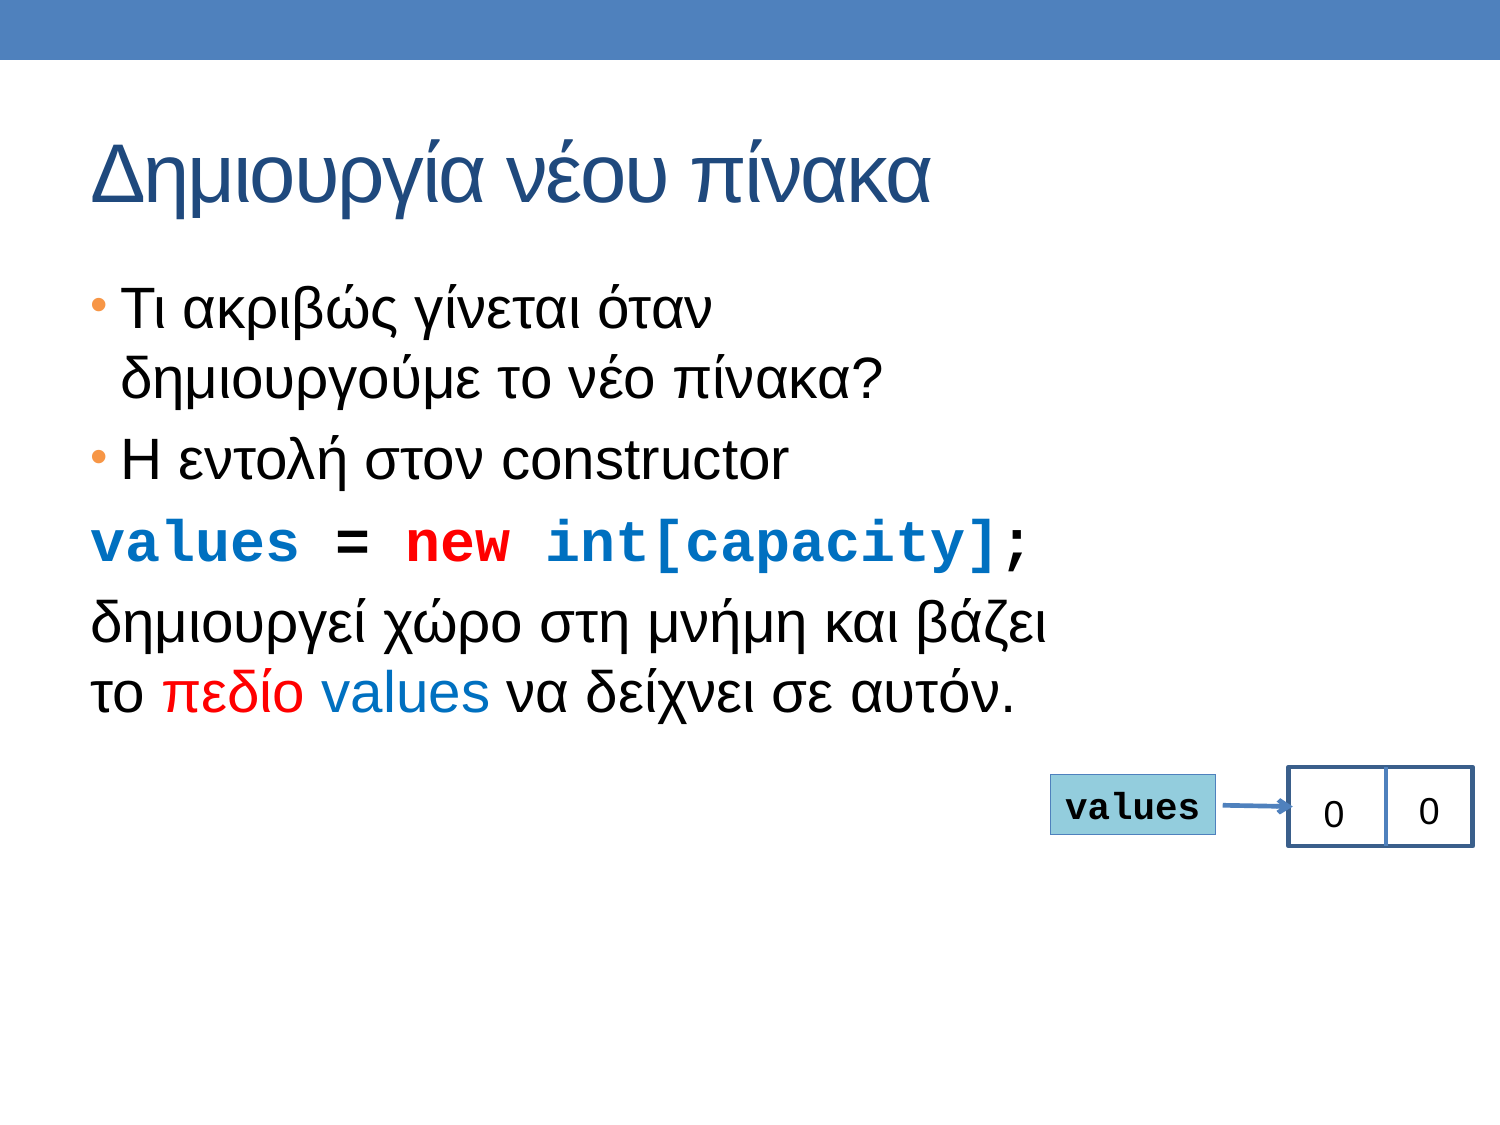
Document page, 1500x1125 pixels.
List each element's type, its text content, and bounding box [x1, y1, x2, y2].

title Δημιουργία νέου πίνακα [75, 87, 1425, 250]
text_box values [1050, 774, 1216, 835]
list Τι ακριβώς γίνεται όταν δημιουργούμε το νέο πίνακα? Η εντολή στον constructor values = new int[capacity]; δημιουργεί χώρο στη μνήμη και βάζει το πεδίο values να δείχνει σε αυτόν. [75, 262, 1075, 1063]
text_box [1288, 766, 1473, 847]
